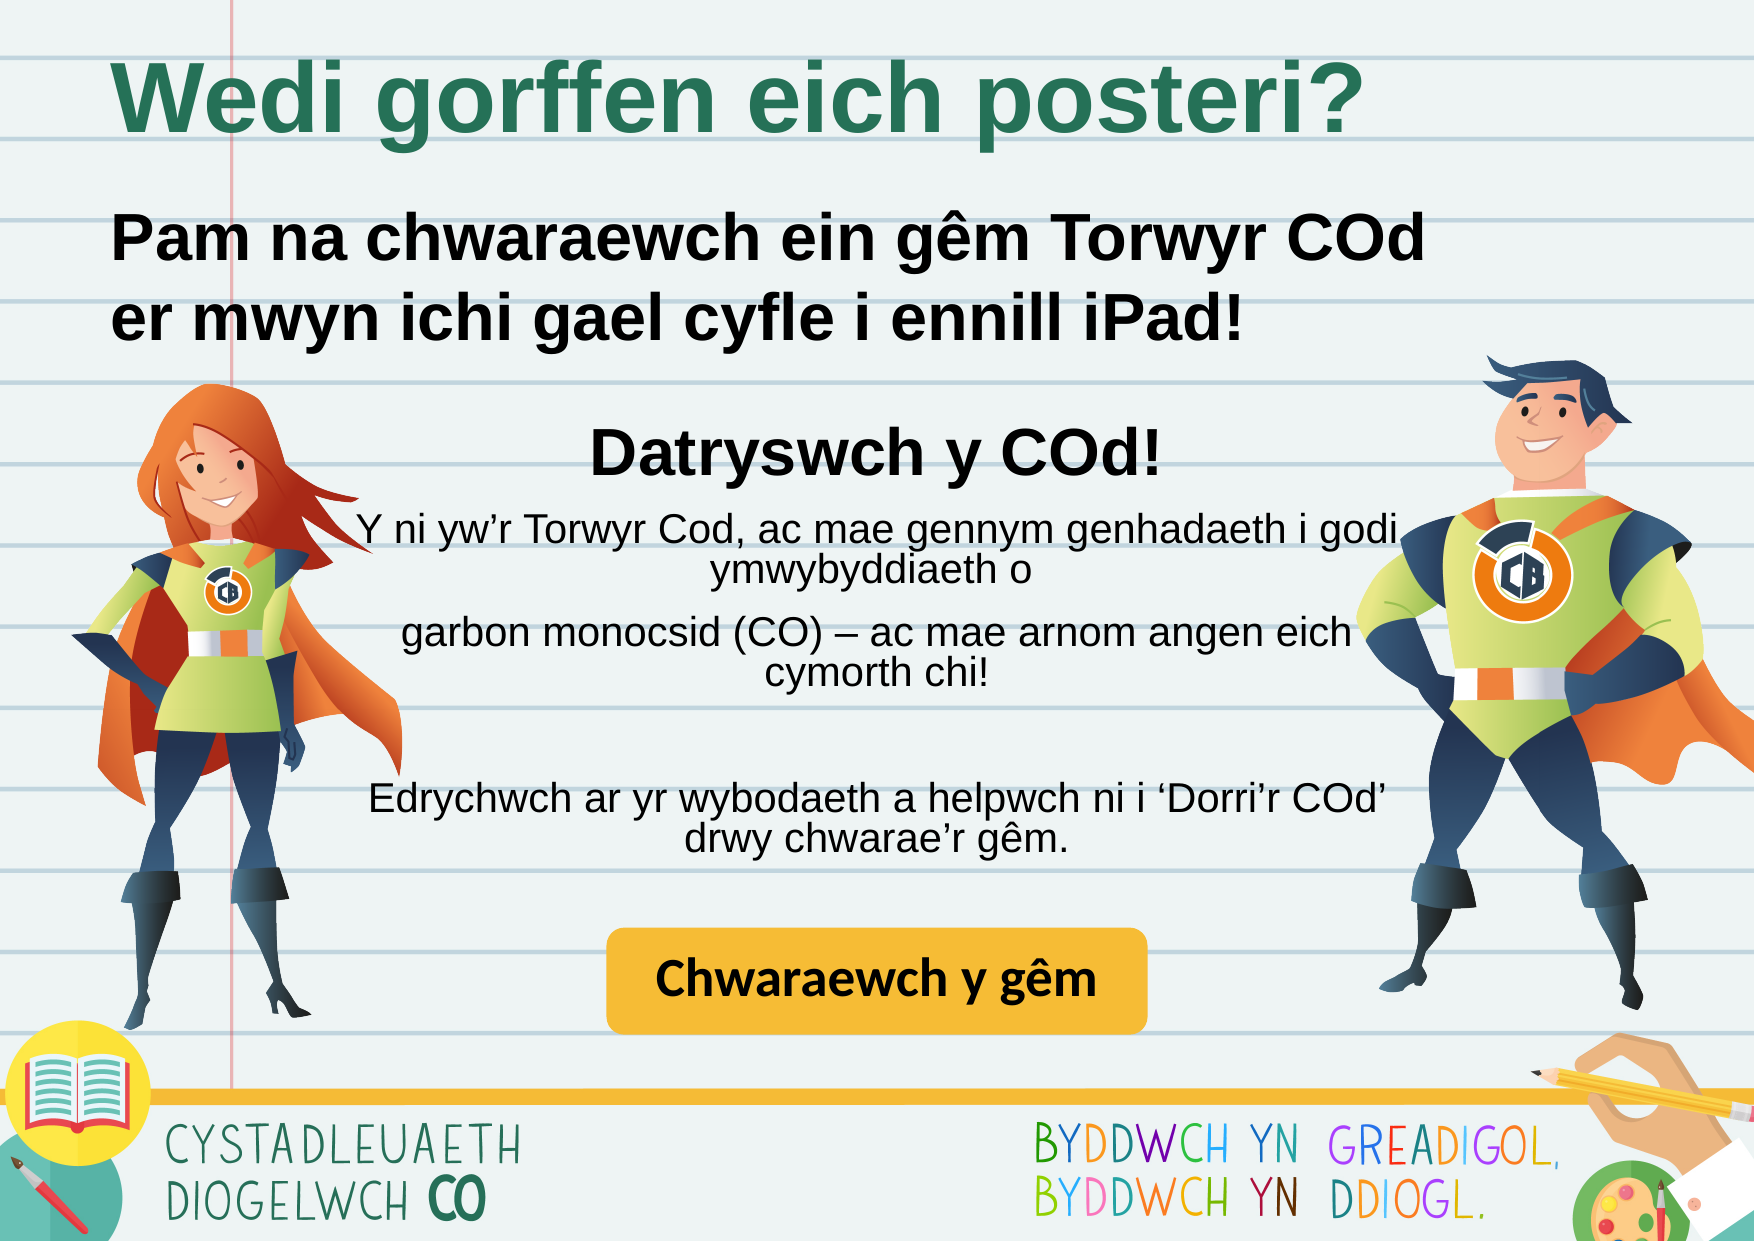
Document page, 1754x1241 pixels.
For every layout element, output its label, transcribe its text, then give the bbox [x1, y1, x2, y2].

text_box [605, 926, 1149, 1036]
text_box Chwaraewch y gêm [627, 946, 1127, 1027]
picture [0, 0, 1754, 1241]
text_box Pam na chwaraewch ein gêm Torwyr COd er mwyn ichi gael cyfle i ennill iPad! [95, 186, 1508, 362]
text_box Wedi gorffen eich posteri? [95, 38, 1613, 162]
list Datryswch y COd! Y ni yw’r Torwyr Cod, ac mae gennym genhadaeth i godi ymwybyddiaeth o garbon monocsid (CO) – ac mae arnom angen eich cymorth chi! Edrychwch ar yr wybodaeth a helpwch ni i ‘Dorri’r COd’ drwy chwarae’r gêm. [475, 417, 1277, 894]
